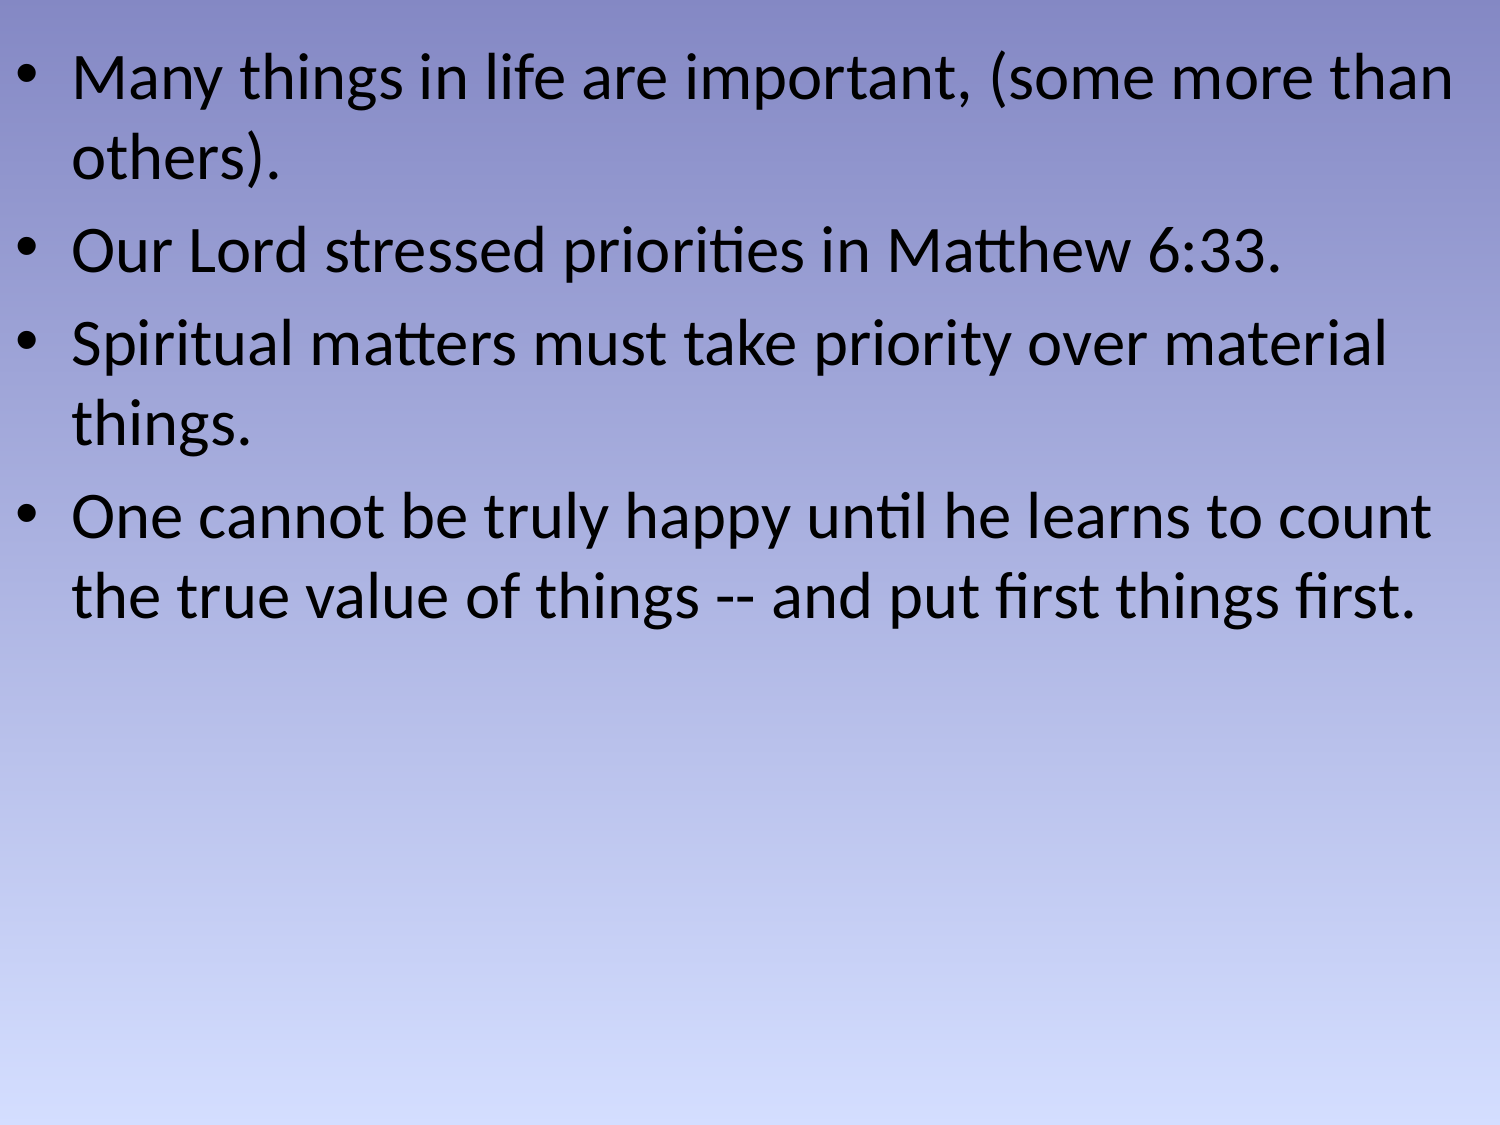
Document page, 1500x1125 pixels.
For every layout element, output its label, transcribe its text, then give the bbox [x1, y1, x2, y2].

list Many things in life are important, (some more than others). Our Lord stressed priorities in Matthew 6:33. Spiritual matters must take priority over material things. One cannot be truly happy until he learns to count the true value of things -- and put first things first. [0, 24, 1500, 1100]
